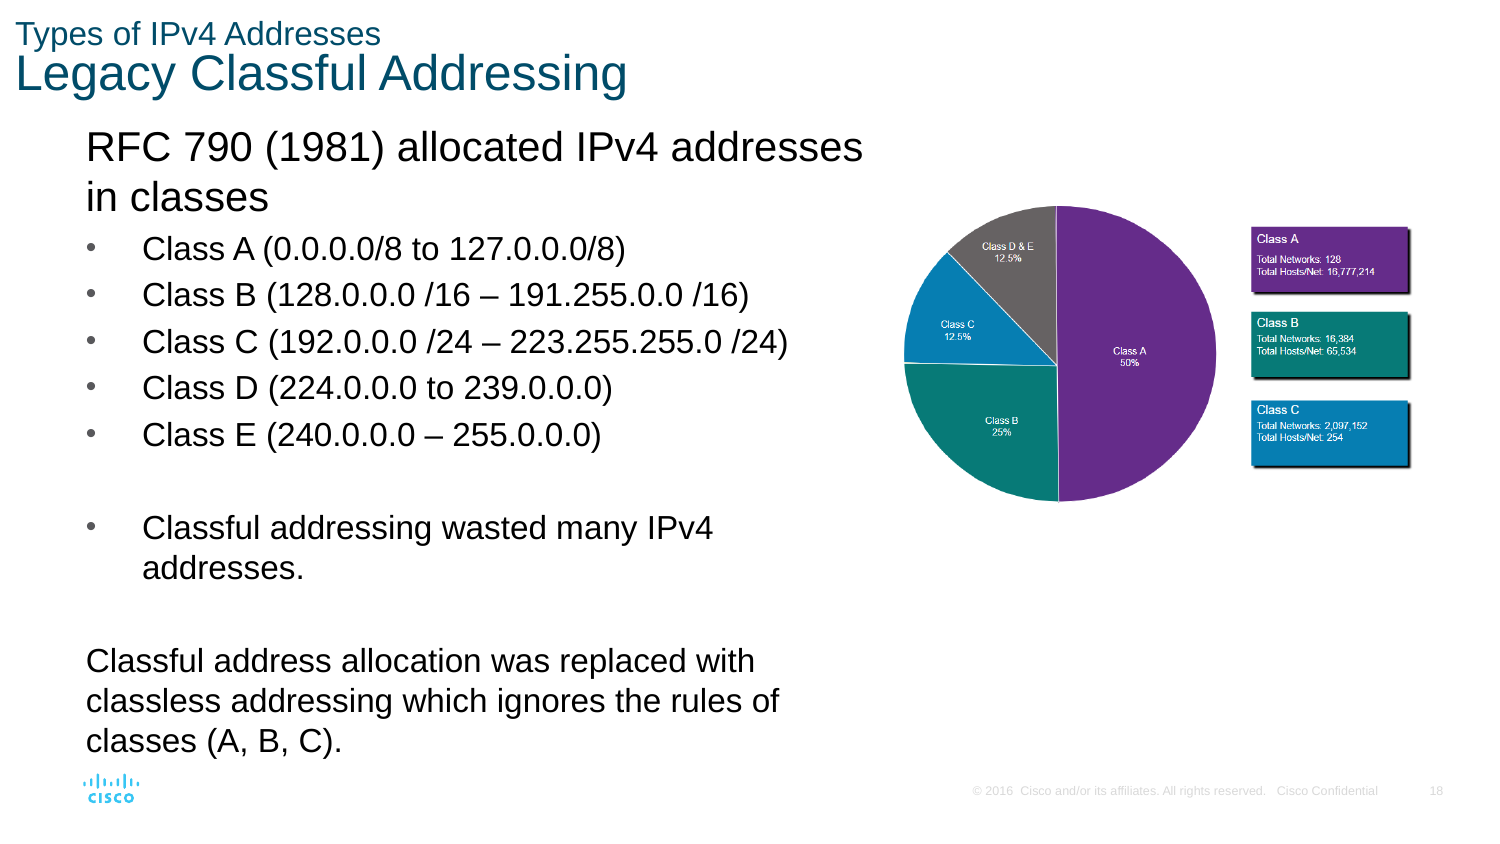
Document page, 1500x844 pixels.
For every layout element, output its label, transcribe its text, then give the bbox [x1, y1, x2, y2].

picture [899, 204, 1419, 507]
title Types of IPv4 Addresses Legacy Classful Addressing [0, 0, 1369, 121]
list RFC 790 (1981) allocated IPv4 addresses in classes Class A (0.0.0.0/8 to 127.0.0.0/8) Class B (128.0.0.0 /16 – 191.255.0.0 /16) Class C (192.0.0.0 /24 – 223.255.255.0 /24) Class D (224.0.0.0 to 239.0.0.0) Class E (240.0.0.0 – 255.0.0.0) Classful addressing wasted many IPv4 addresses. Classful address allocation was replaced with classless addressing which ignores the rules of classes (A, B, C). [70, 112, 884, 779]
